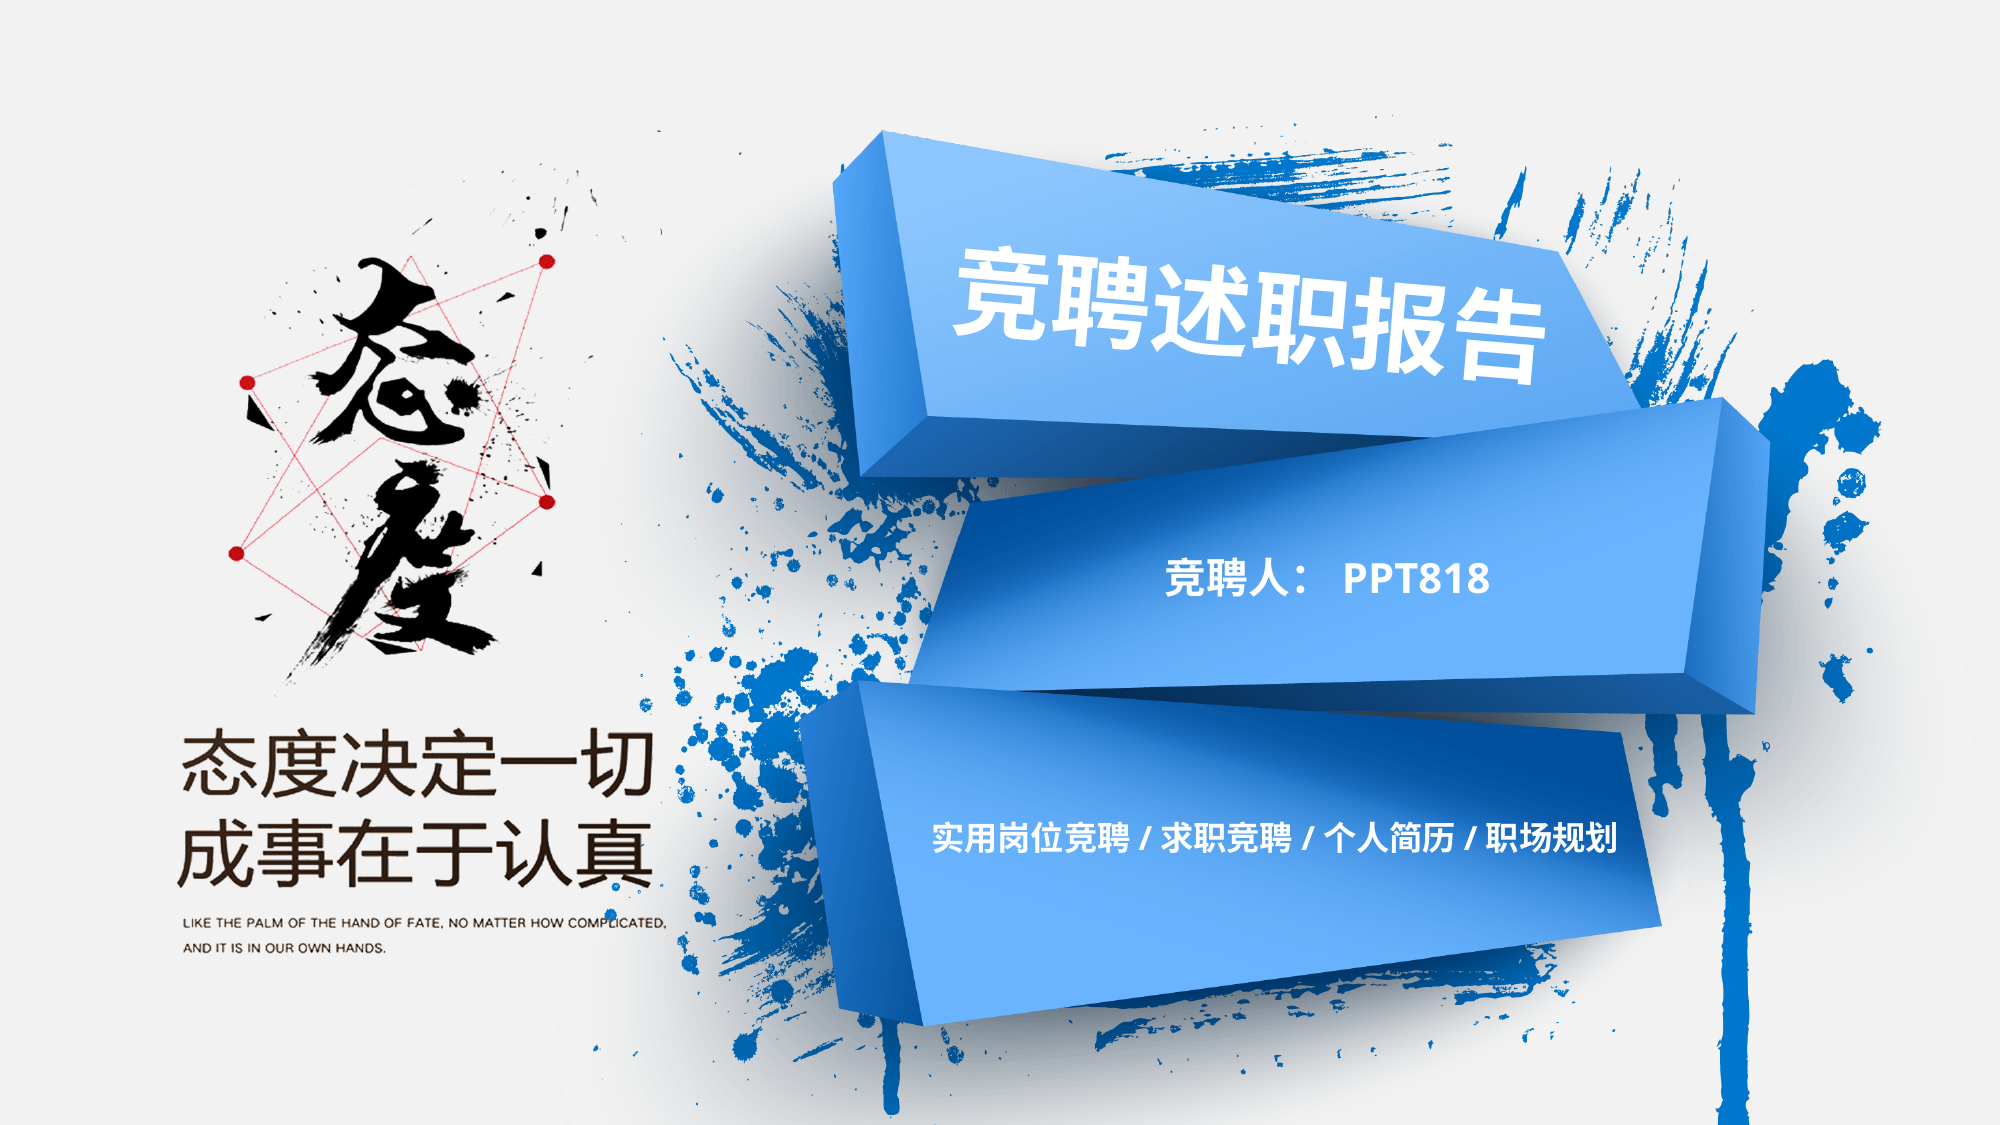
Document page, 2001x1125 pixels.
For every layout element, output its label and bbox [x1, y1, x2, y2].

picture [123, 114, 1984, 1125]
